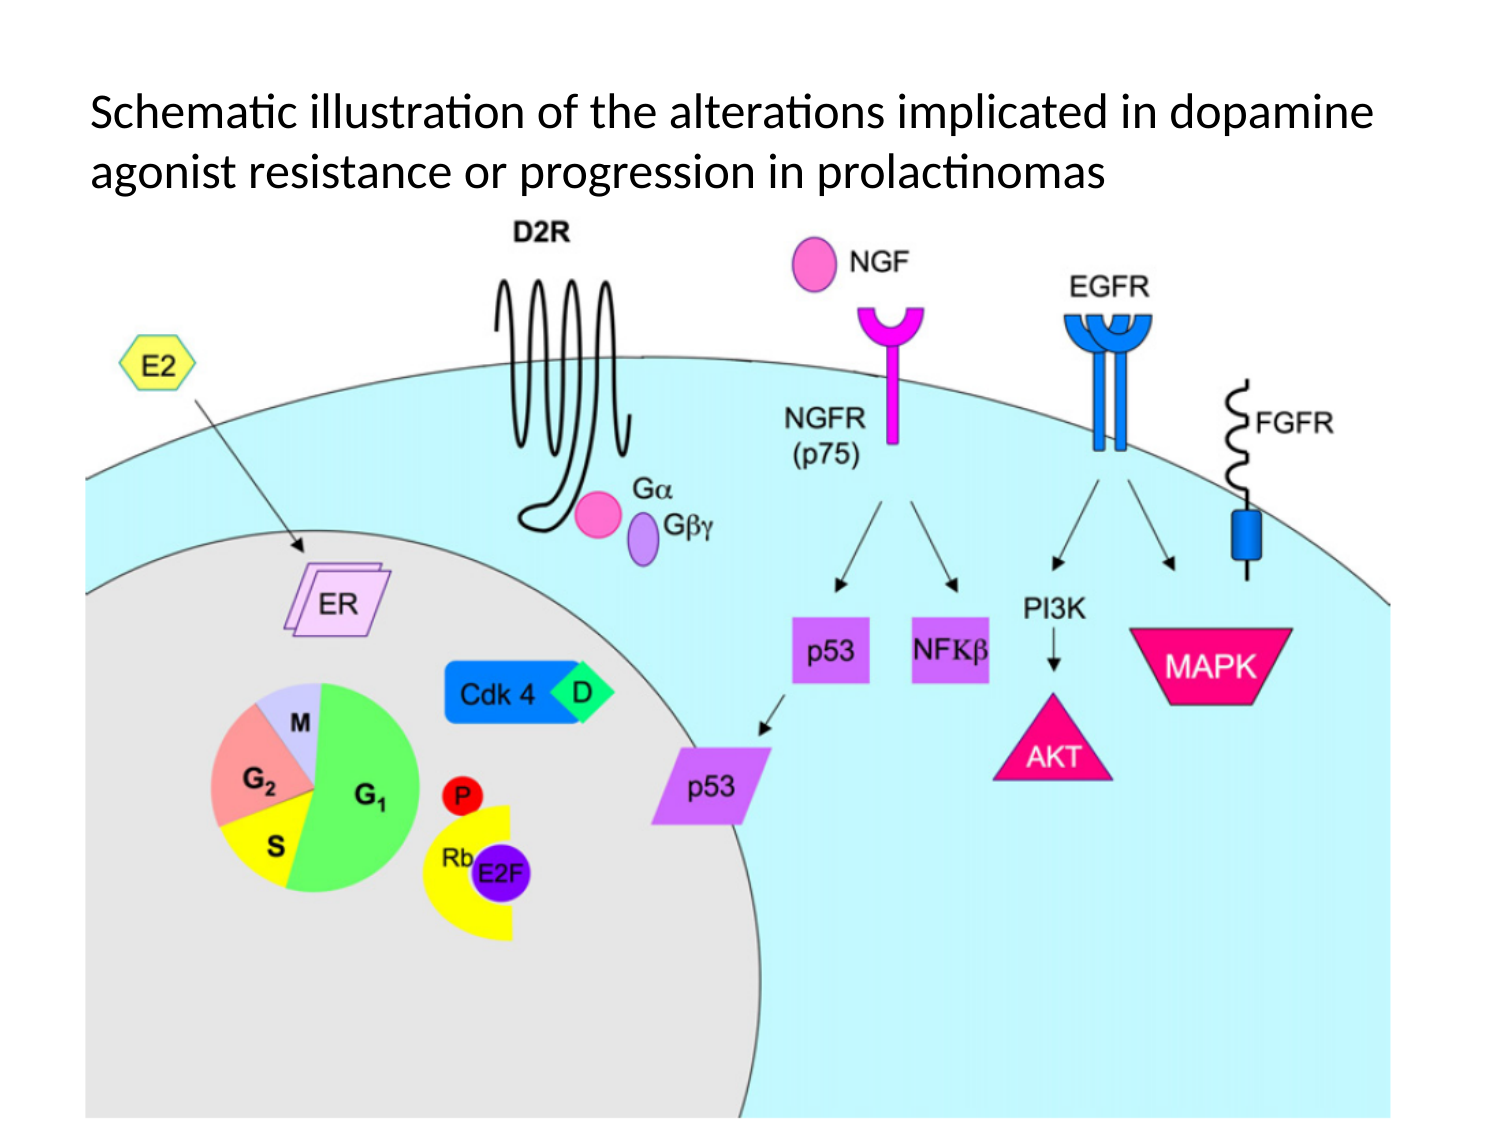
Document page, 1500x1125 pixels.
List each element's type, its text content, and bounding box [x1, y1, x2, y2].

title Schematic illustration of the alterations implicated in dopamine agonist resistance or progression in prolactinomas [75, 45, 1425, 233]
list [34, 210, 1393, 1125]
